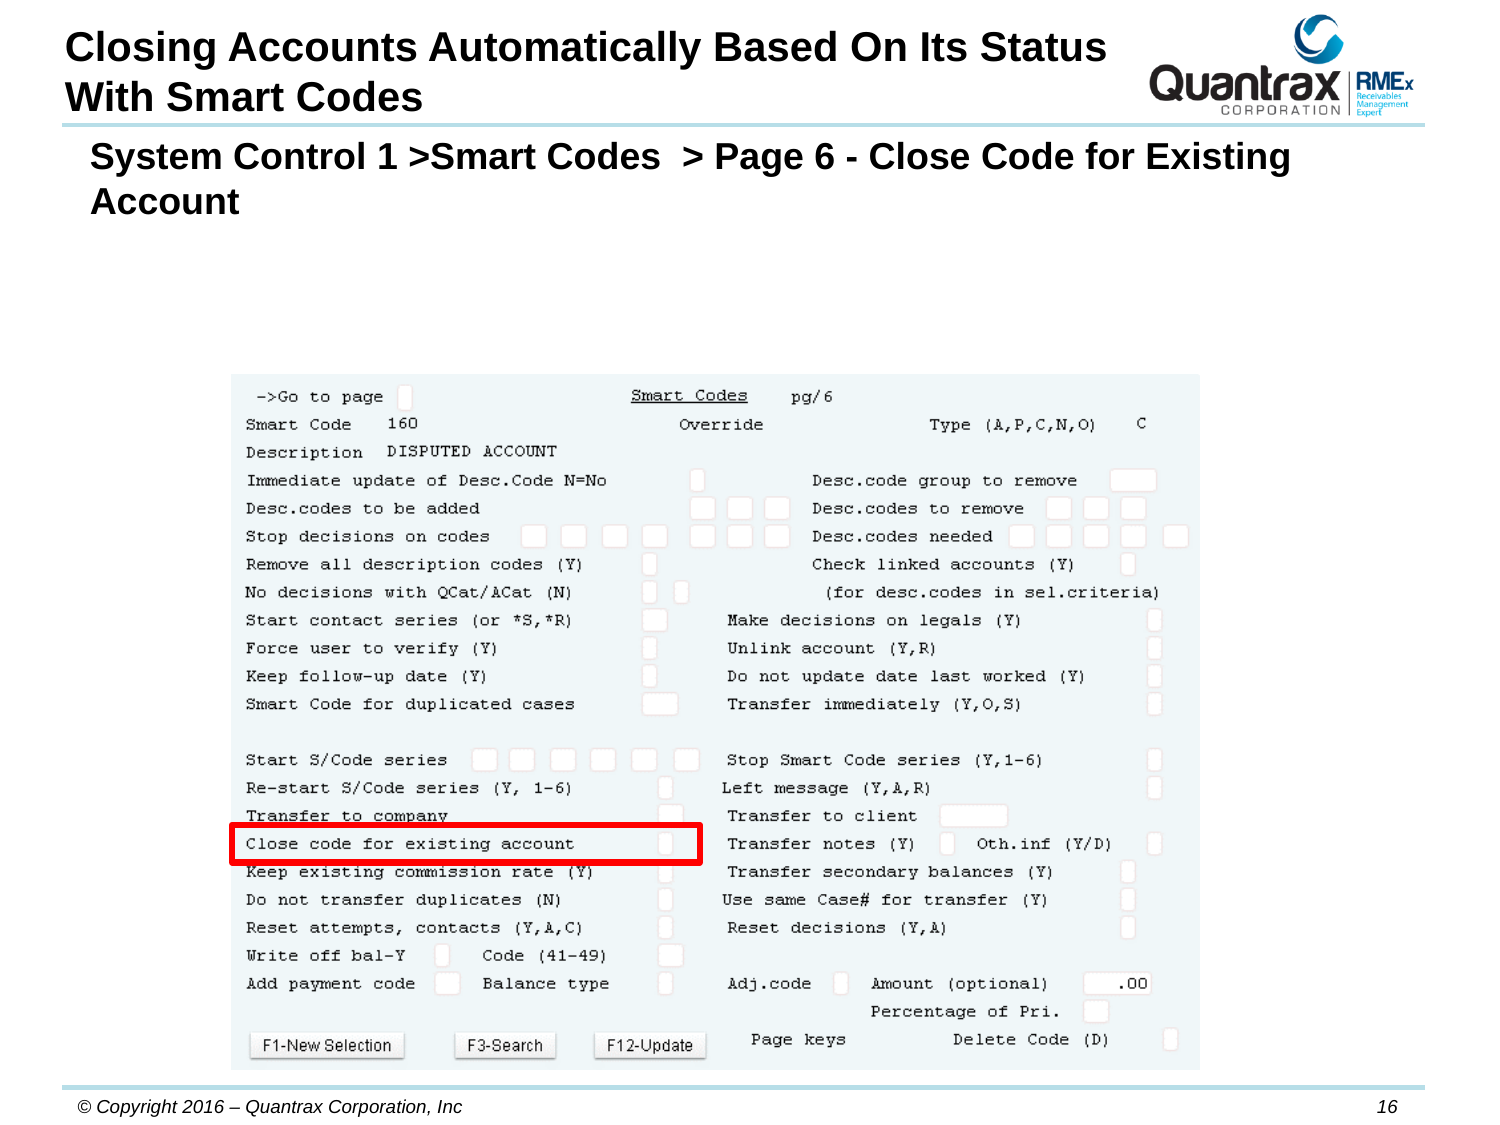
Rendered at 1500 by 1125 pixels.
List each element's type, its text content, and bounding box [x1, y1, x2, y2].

picture [1150, 12, 1414, 118]
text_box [231, 374, 1201, 1070]
text_box System Control 1 >Smart Codes > Page 6 - Close Code for Existing Account [74, 124, 1425, 230]
text_box Closing Accounts Automatically Based On Its Status With Smart Codes [50, 12, 1150, 128]
